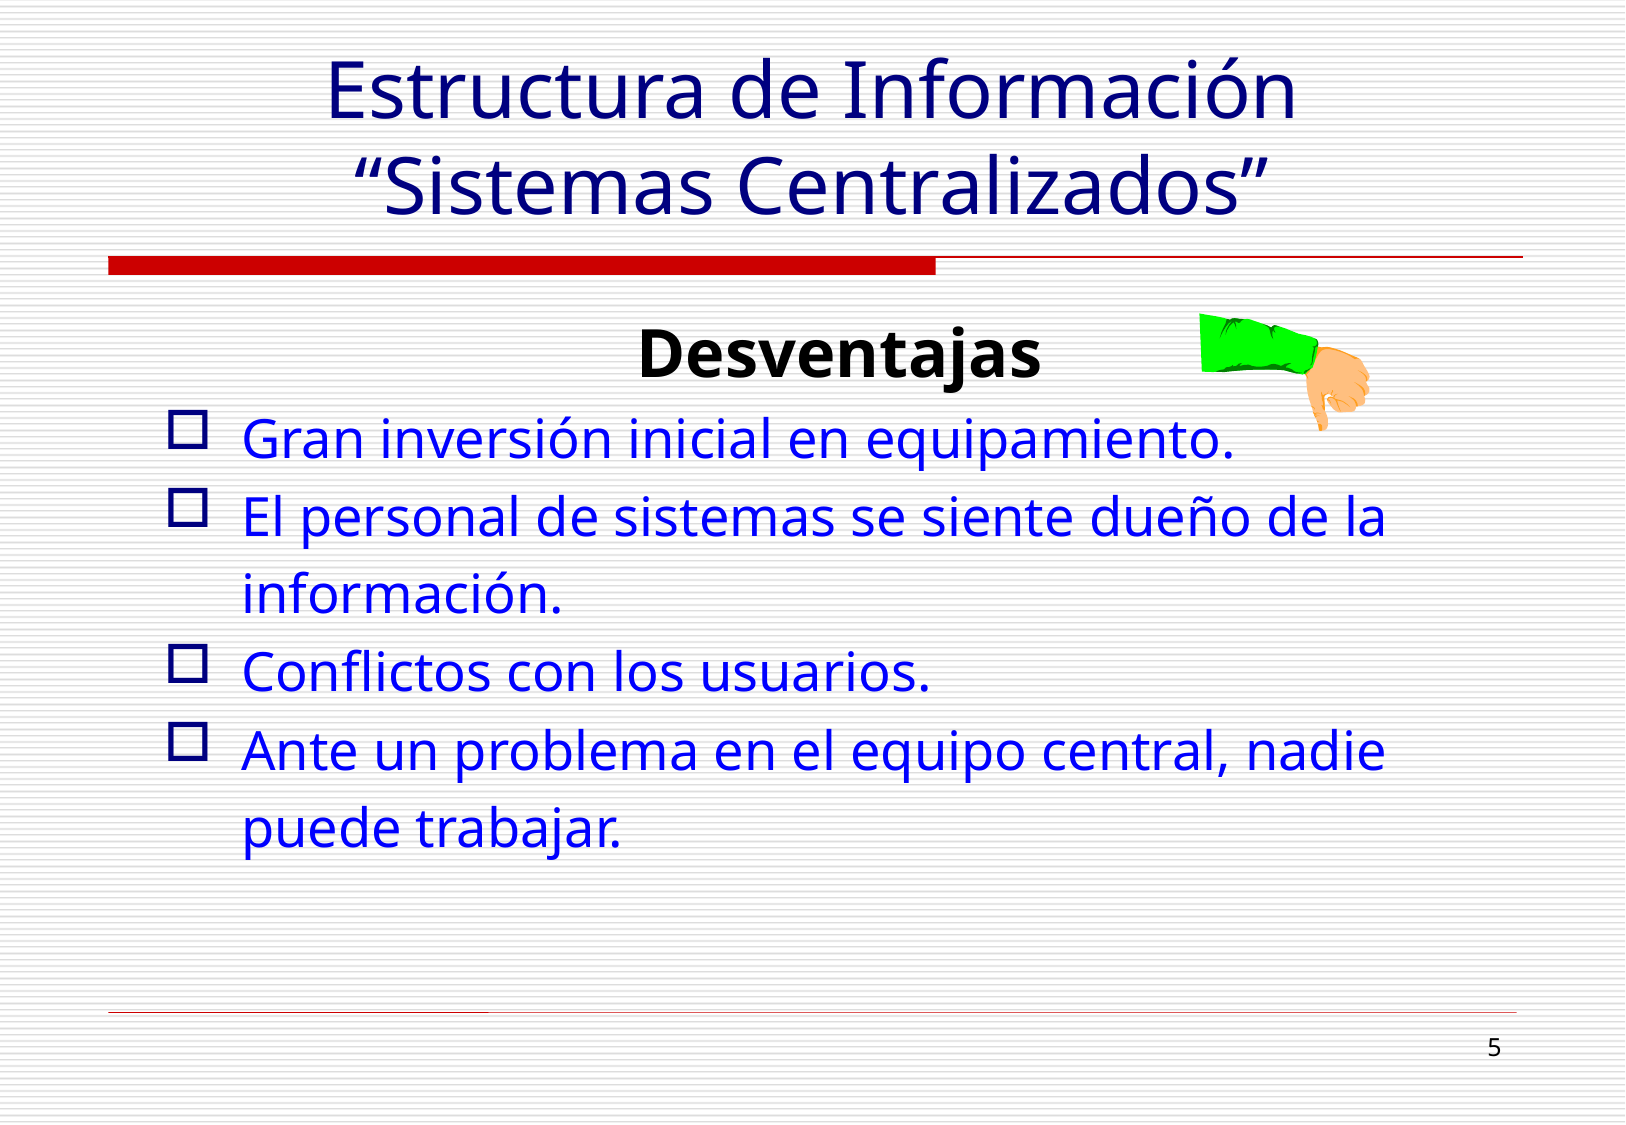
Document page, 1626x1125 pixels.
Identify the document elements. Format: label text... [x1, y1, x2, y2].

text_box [1198, 312, 1371, 432]
list Desventajas Gran inversión inicial en equipamiento. El personal de sistemas se siente dueño de la información. Conflictos con los usuarios. Ante un problema en el equipo central, nadie puede trabajar. [148, 287, 1531, 1025]
picture [0, 0, 1626, 1125]
slide_number 5 [1164, 1025, 1517, 1103]
title Estructura de Información “Sistemas Centralizados” [121, 50, 1504, 238]
